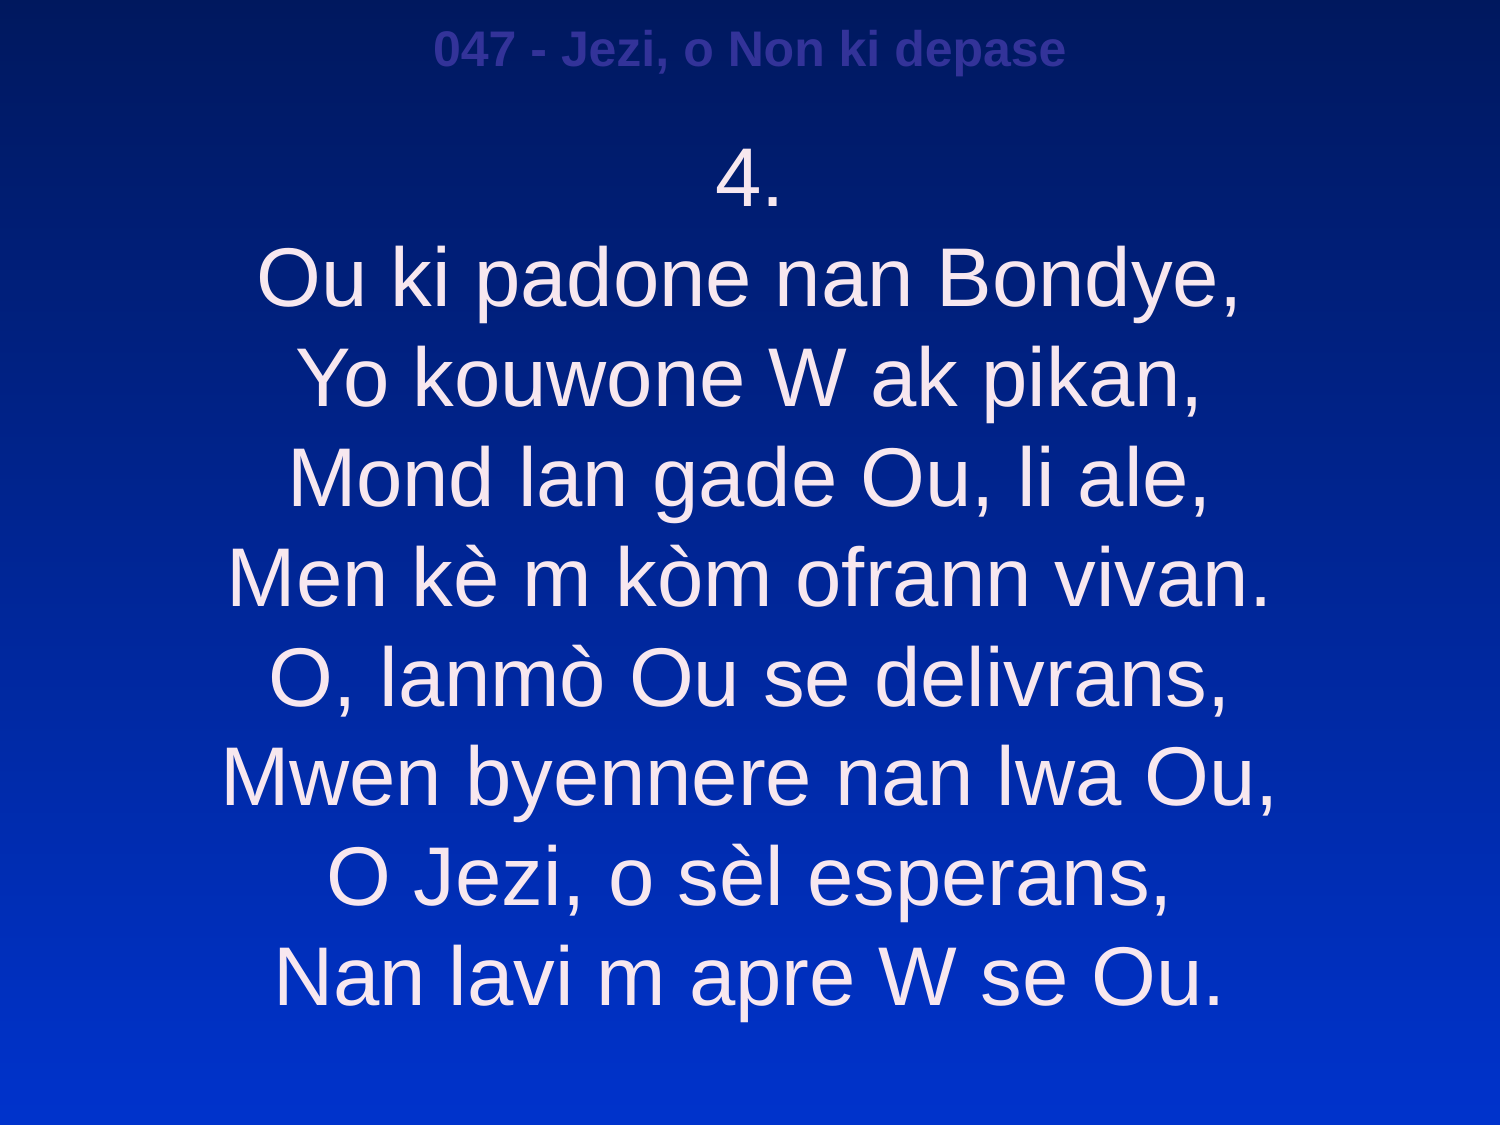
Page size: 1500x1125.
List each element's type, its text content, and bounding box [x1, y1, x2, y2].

text_box 047 - Jezi, o Non ki depase [0, 9, 1500, 79]
text_box 4. Ou ki padone nan Bondye, Yo kouwone W ak pikan, Mond lan gade Ou, li ale, Men kè m kòm ofrann vivan. O, lanmò Ou se delivrans, Mwen byennere nan lwa Ou, O Jezi, o sèl esperans, Nan lavi m apre W se Ou. [79, 115, 1421, 1030]
